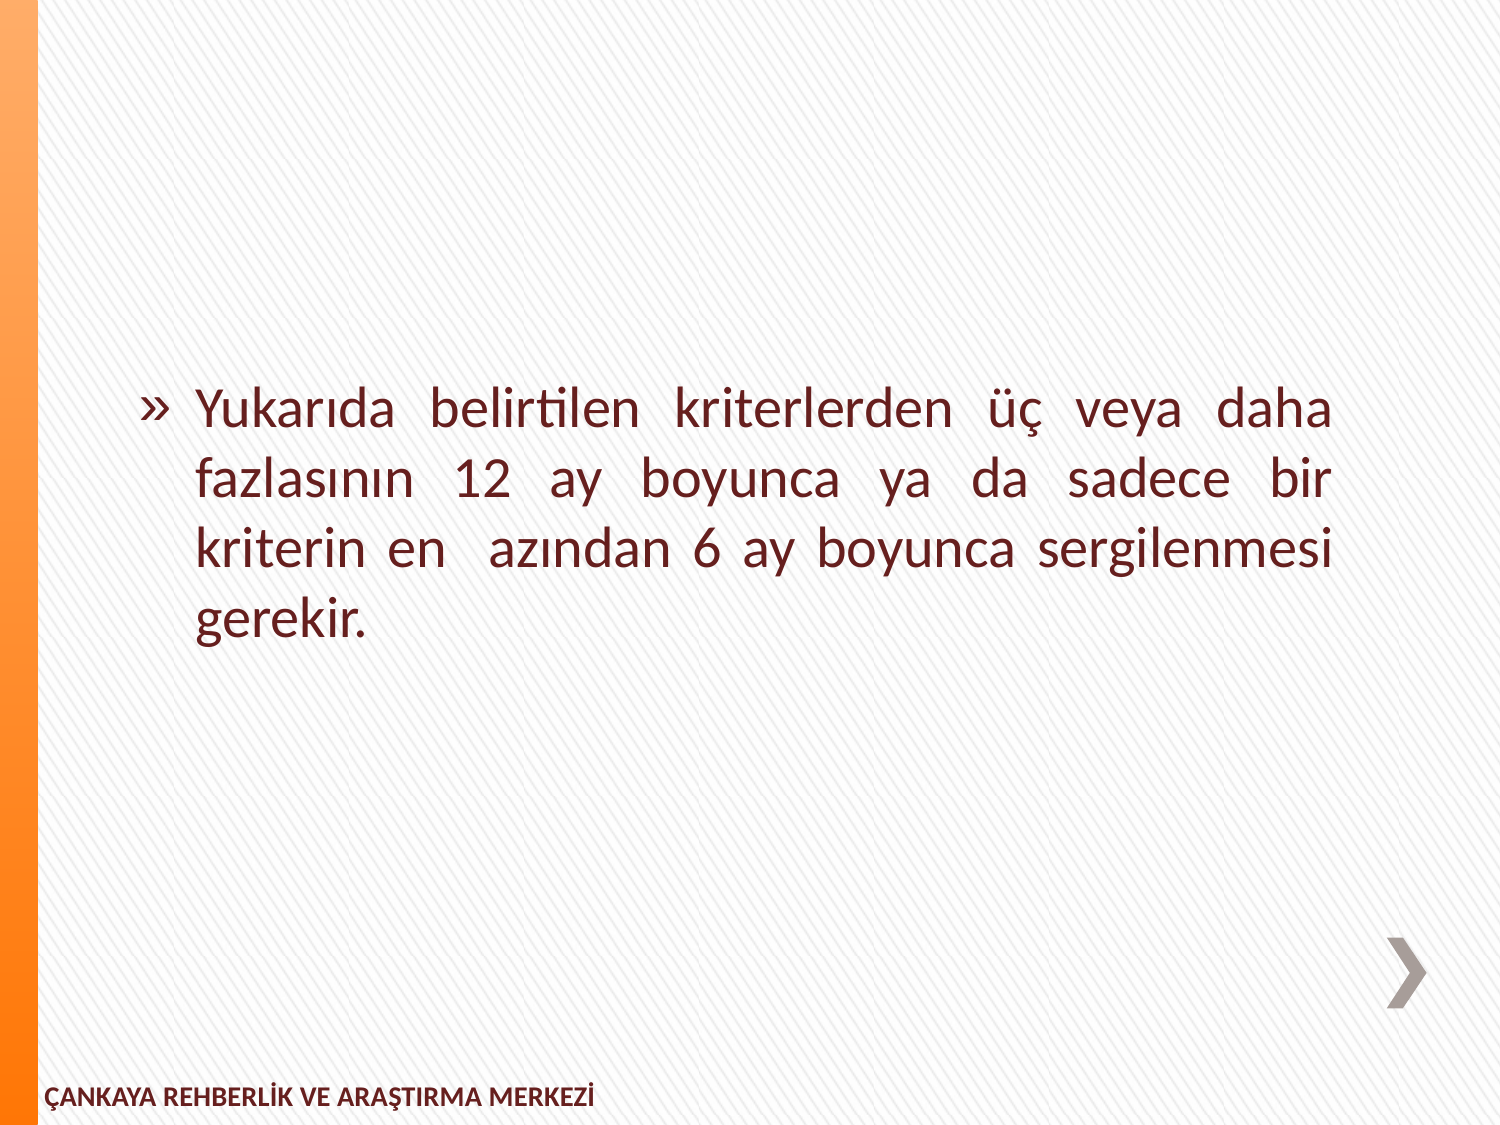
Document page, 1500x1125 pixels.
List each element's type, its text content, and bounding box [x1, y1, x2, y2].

list Yukarıda belirtilen kriterlerden üç veya daha fazlasının 12 ay boyunca ya da sadece bir kriterin en azından 6 ay boyunca sergilenmesi gerekir. [123, 361, 1349, 657]
text_box ÇANKAYA REHBERLİK VE ARAŞTIRMA MERKEZİ [29, 1070, 621, 1120]
